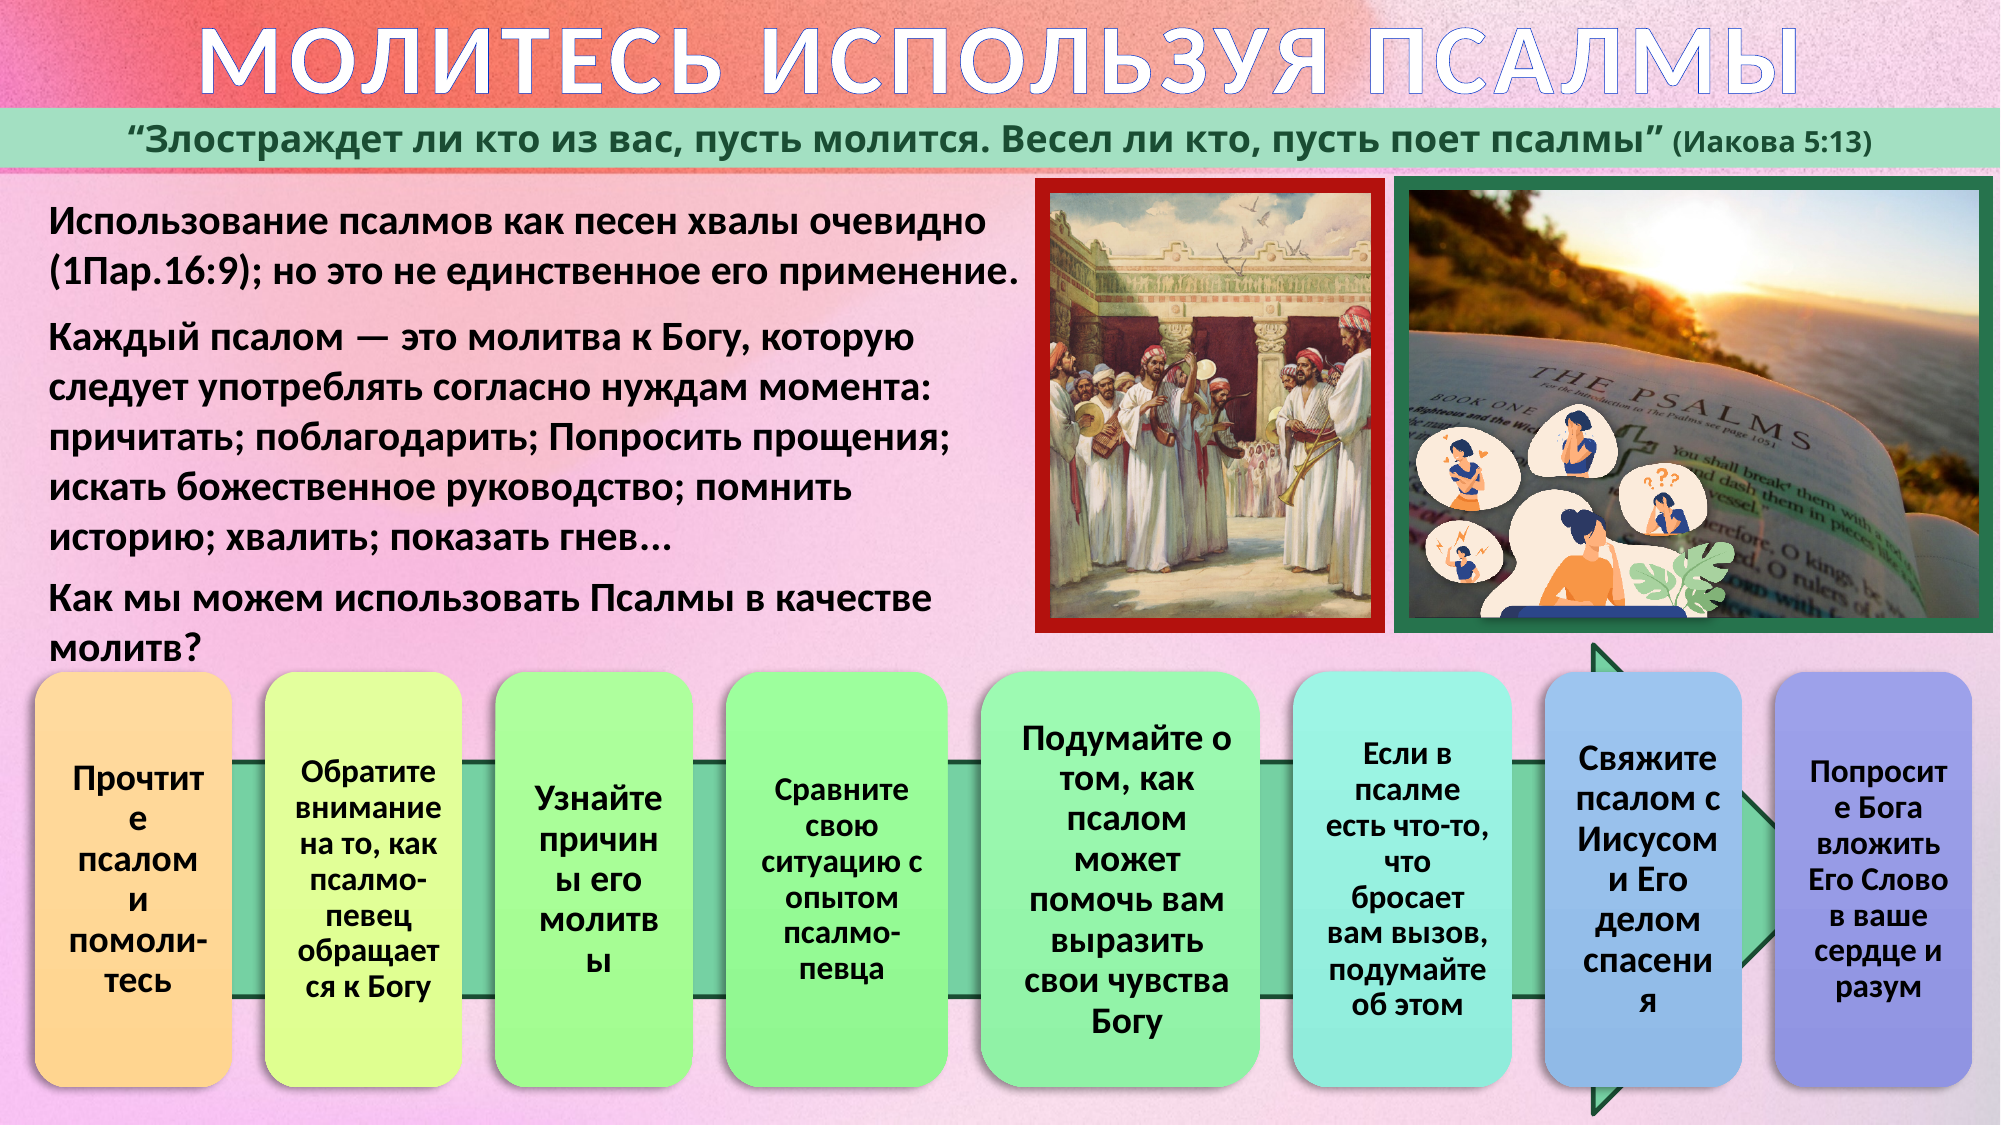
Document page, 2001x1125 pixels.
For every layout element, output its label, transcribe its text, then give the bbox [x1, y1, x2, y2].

text_box МОЛИТЕСЬ ИСПОЛЬЗУЯ ПСАЛМЫ [0, 0, 2000, 107]
text_box Как мы можем использовать Псалмы в качестве молитв? [33, 567, 1037, 644]
text_box Использование псалмов как песен хвалы очевидно (1Пар.16:9); но это не единственное его применение. [33, 185, 1035, 301]
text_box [33, 644, 1974, 1115]
text_box Каждый псалом — это молитва к Богу, которую следует употреблять согласно нуждам момента: причитать; поблагодарить; Попросить прощения; искать божественное руководство; помнить историю; хвалить; показать гнев... [33, 301, 1037, 567]
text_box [1408, 190, 1979, 618]
picture [0, 0, 2001, 1125]
text_box “Злостраждет ли кто из вас, пусть молится. Весел ли кто, пусть поет псалмы” (Иакова 5:13) [0, 107, 2000, 168]
